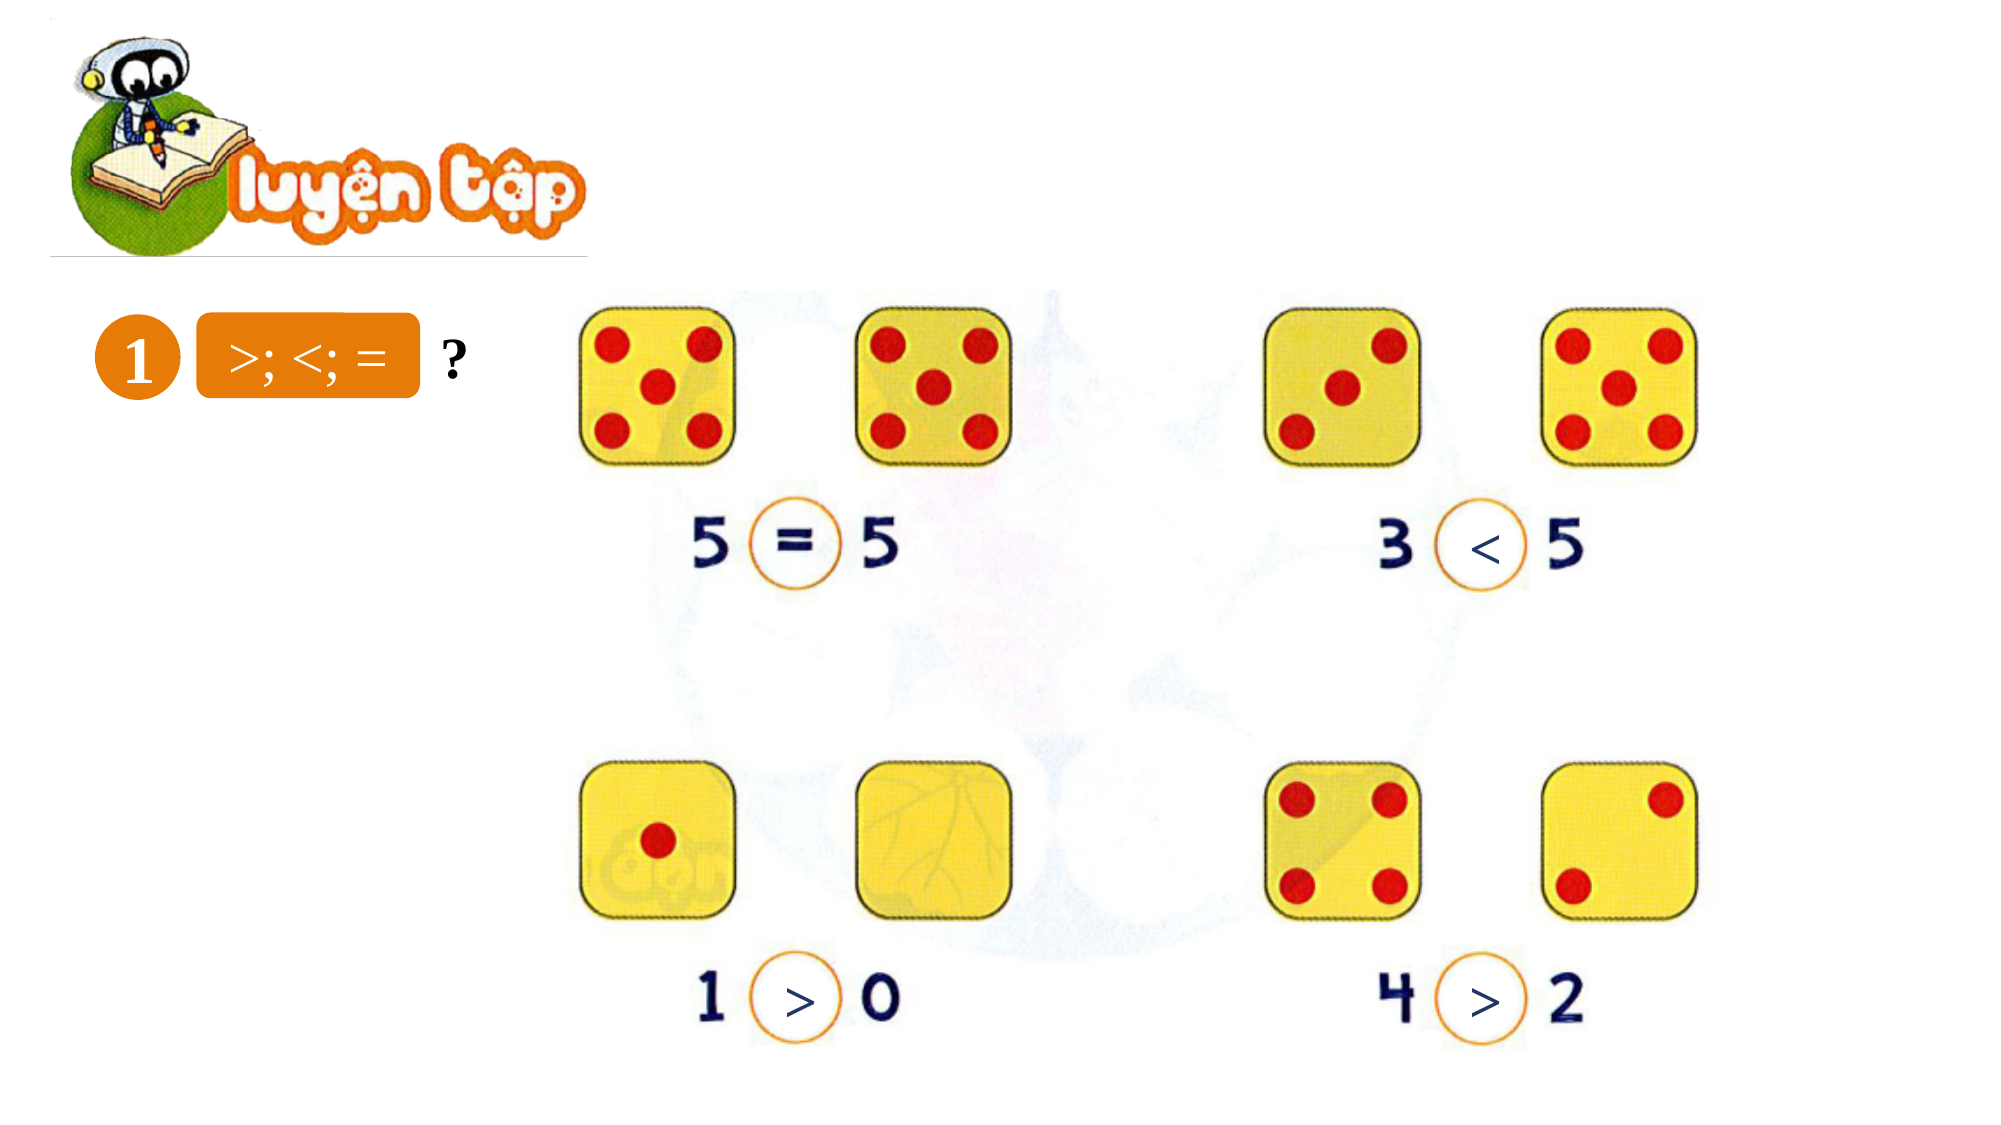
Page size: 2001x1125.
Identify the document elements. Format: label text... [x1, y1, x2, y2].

text_box 1 [93, 313, 182, 402]
picture [50, 15, 588, 257]
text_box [196, 312, 498, 399]
picture [565, 290, 1718, 1062]
